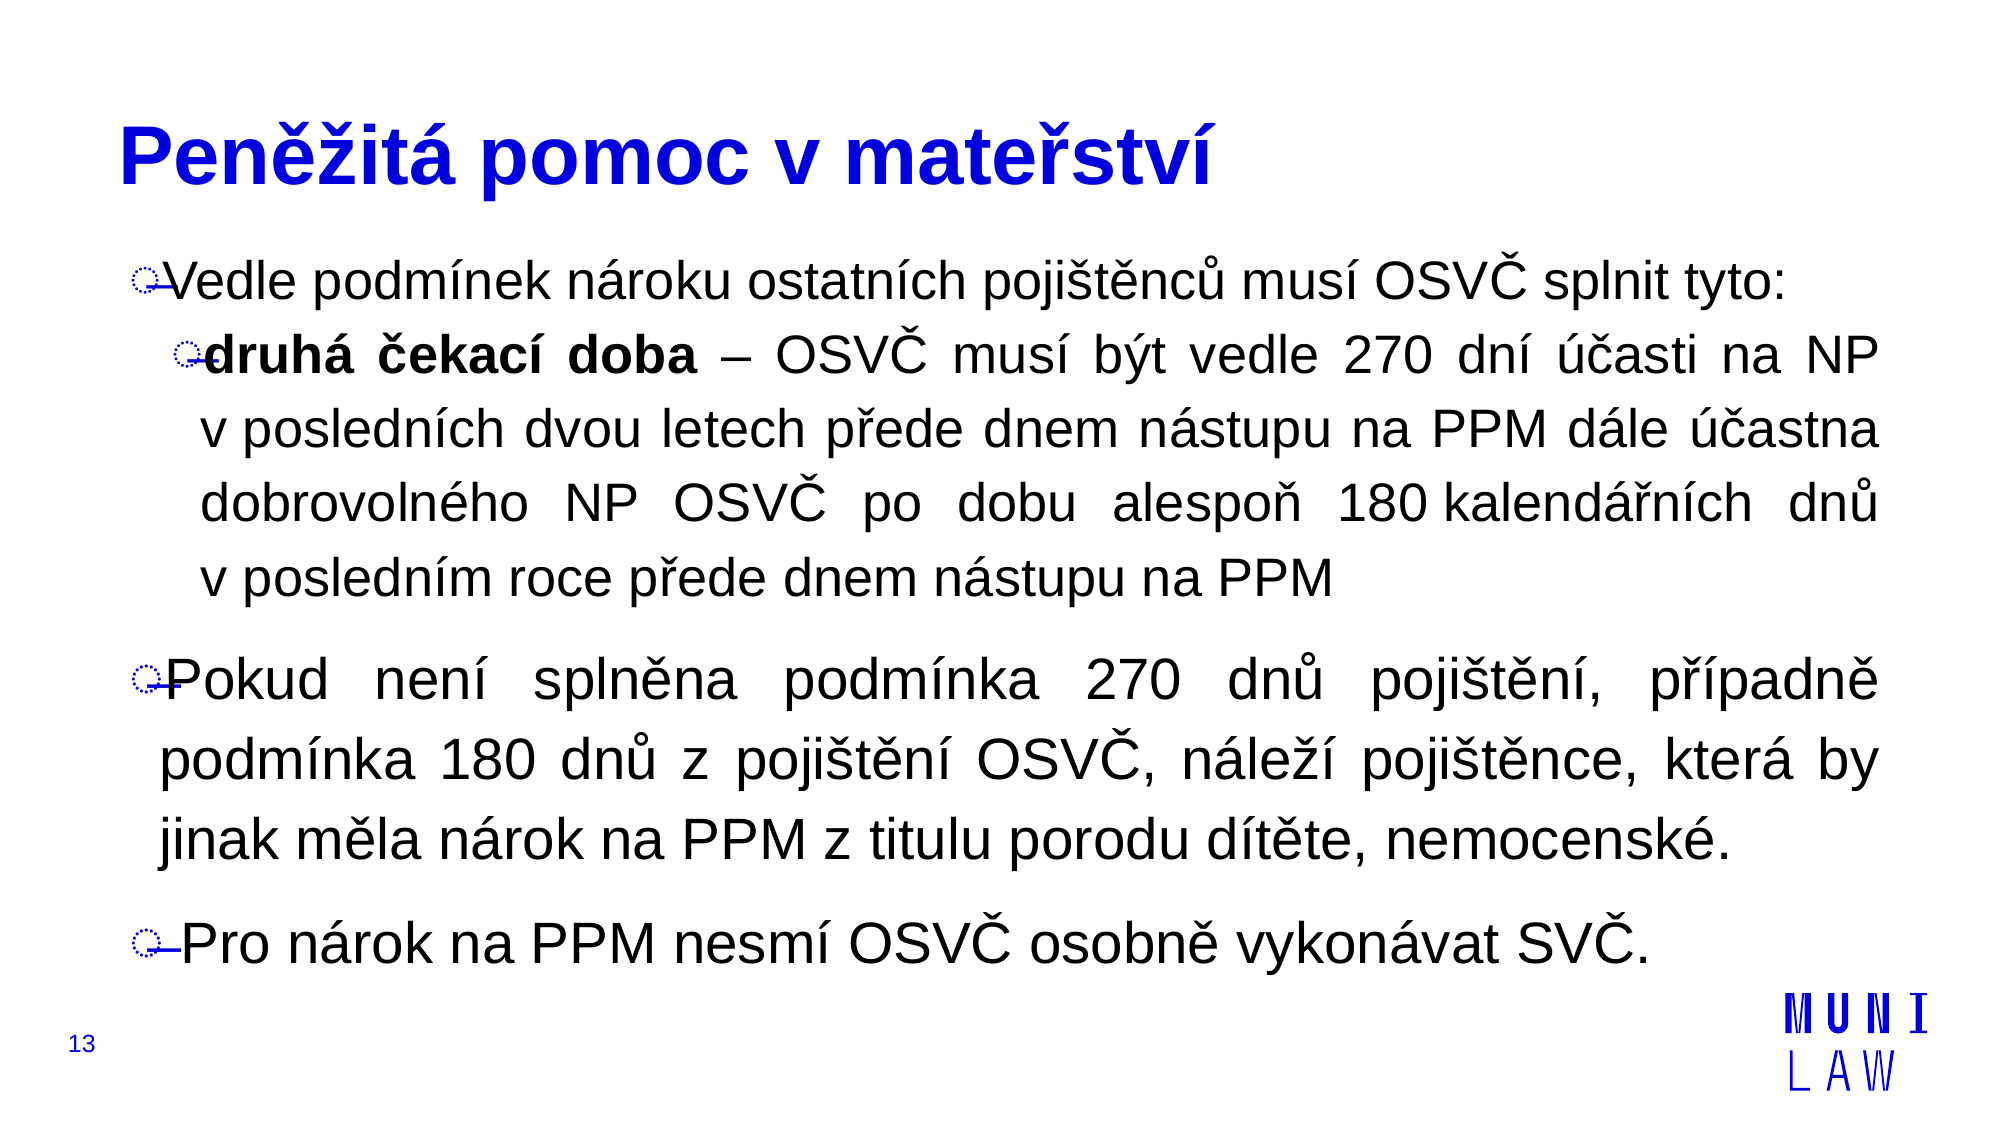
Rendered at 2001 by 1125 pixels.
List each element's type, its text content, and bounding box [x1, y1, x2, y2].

list Vedle podmínek nároku ostatních pojištěnců musí OSVČ splnit tyto: druhá čekací doba – OSVČ musí být vedle 270 dní účasti na NP v posledních dvou letech přede dnem nástupu na PPM dále účastna dobrovolného NP OSVČ po dobu alespoň 180 kalendářních dnů v posledním roce přede dnem nástupu na PPM Pokud není splněna podmínka 270 dnů pojištění, případně podmínka 180 dnů z pojištění OSVČ, náleží pojištěnce, která by jinak měla nárok na PPM z titulu porodu dítěte, nemocenské. Pro nárok na PPM nesmí OSVČ osobně vykonávat SVČ. [118, 236, 1883, 916]
title Peněžitá pomoc v mateřství [118, 118, 1883, 193]
slide_number 13 [67, 1021, 110, 1063]
